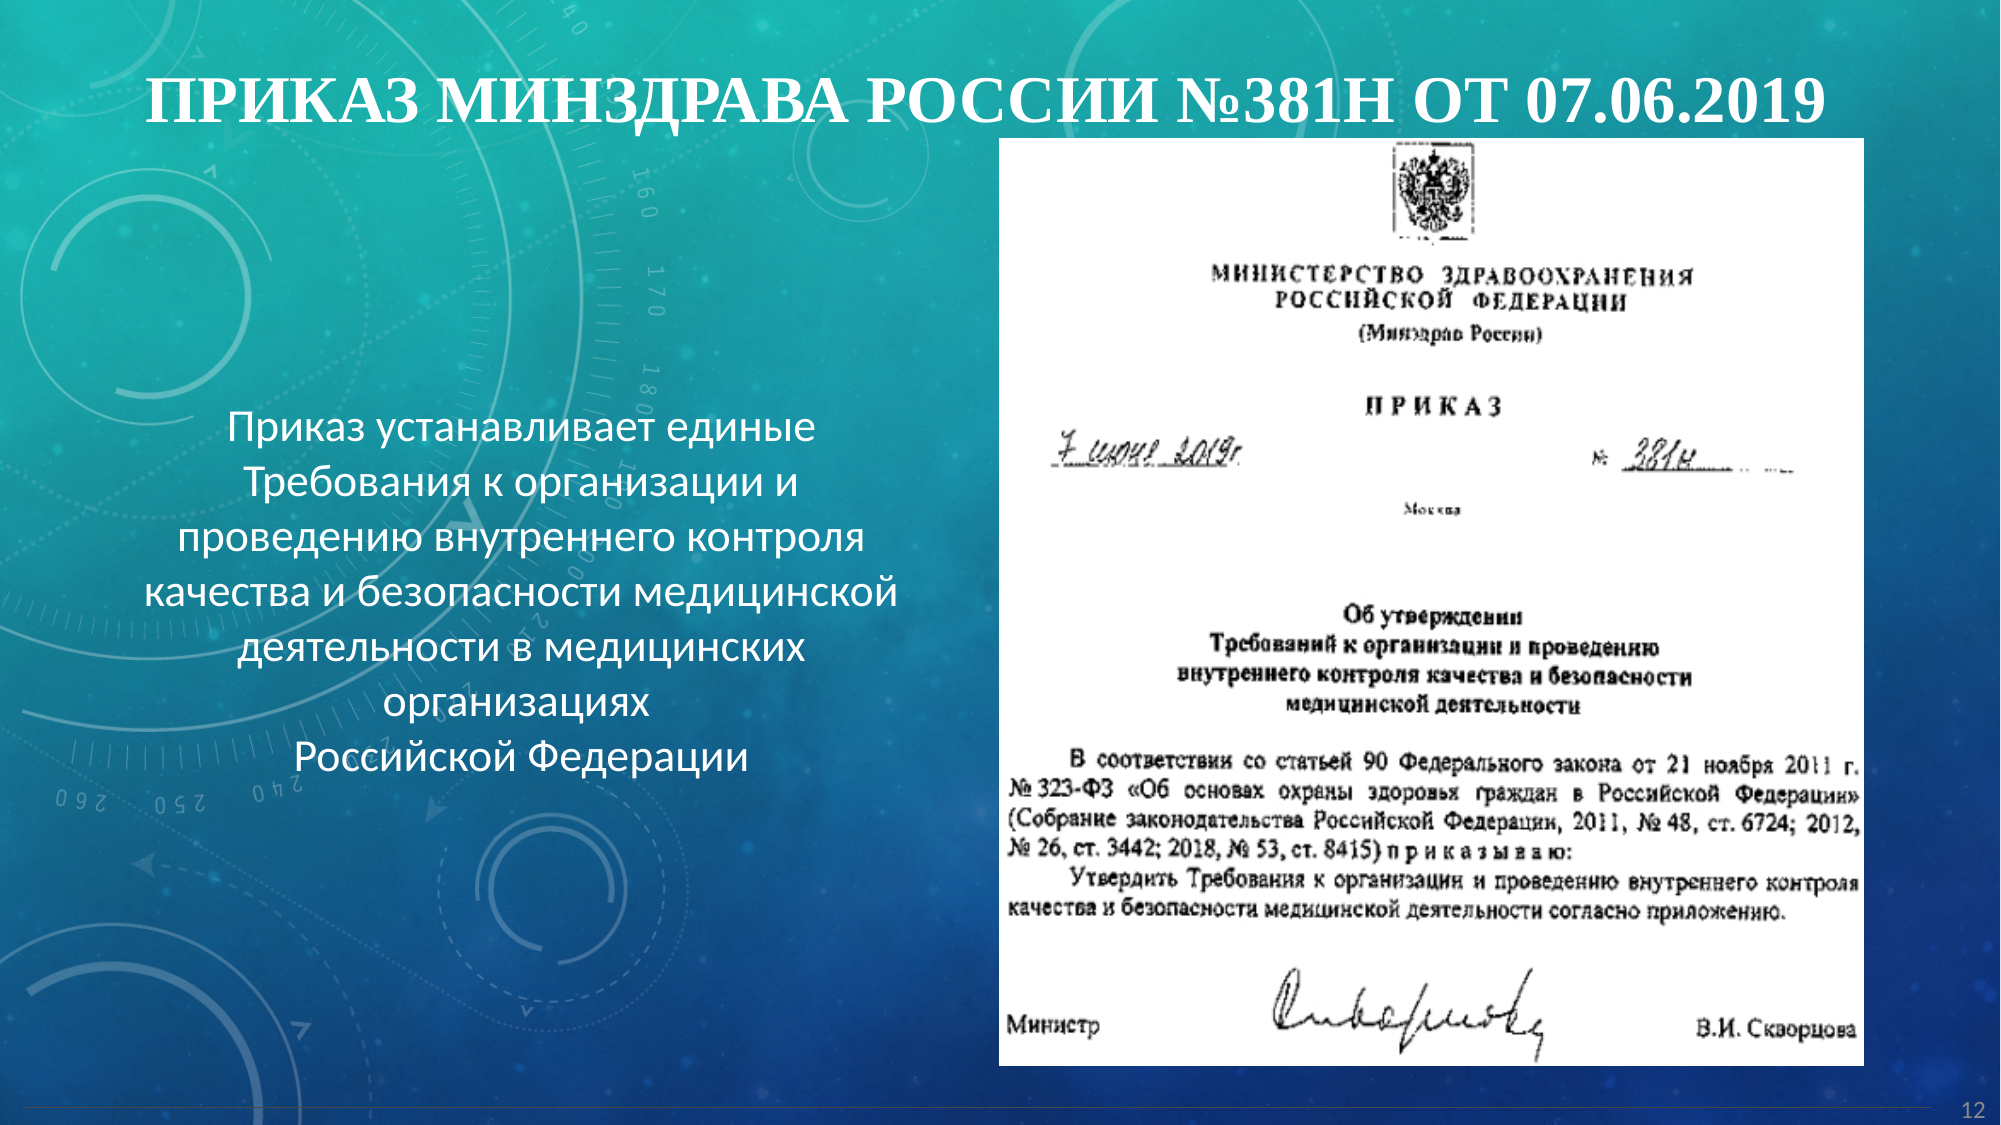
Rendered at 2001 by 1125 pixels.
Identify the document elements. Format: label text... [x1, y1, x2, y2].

text_box 12 [1960, 1098, 1992, 1125]
text_box Приказ Минздрава России №381н от 07.06.2019 [42, 69, 1932, 144]
text_box Приказ устанавливает единые Требования к организации и проведению внутреннего контроля качества и безопасности медицинской деятельности в медицинских организациях Российской Федерации [124, 396, 919, 939]
picture [0, 0, 2001, 1125]
